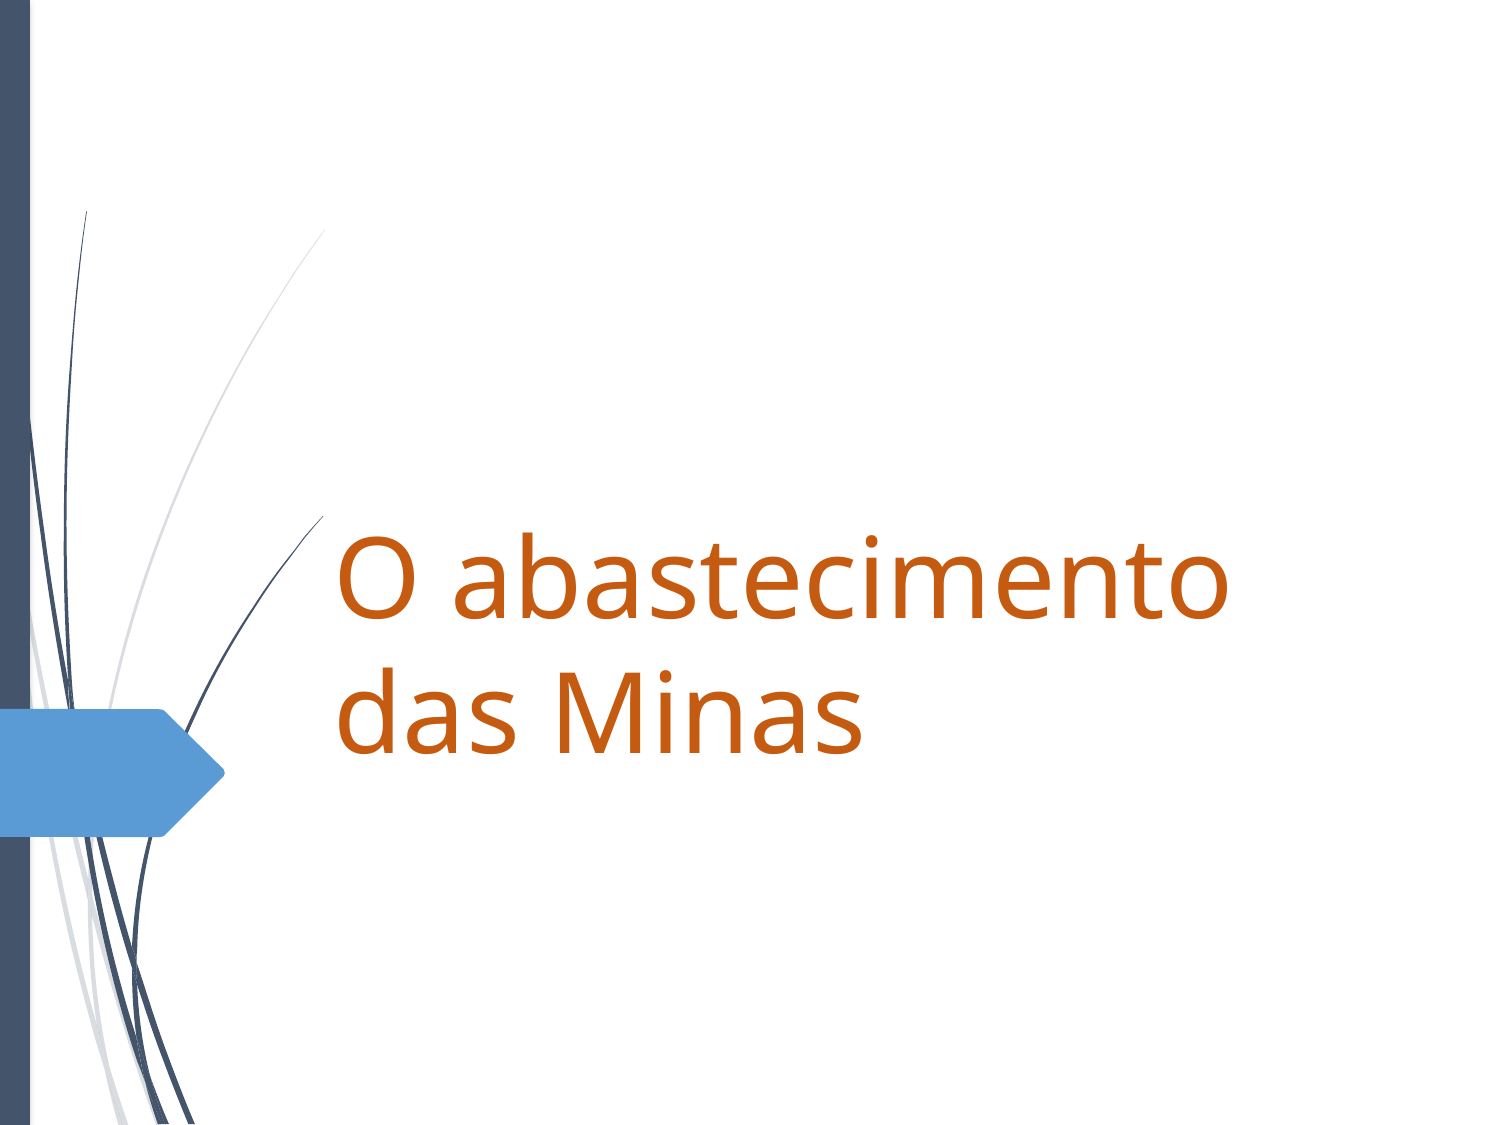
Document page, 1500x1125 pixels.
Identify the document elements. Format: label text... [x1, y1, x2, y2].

title O abastecimento das Minas [318, 412, 1402, 784]
